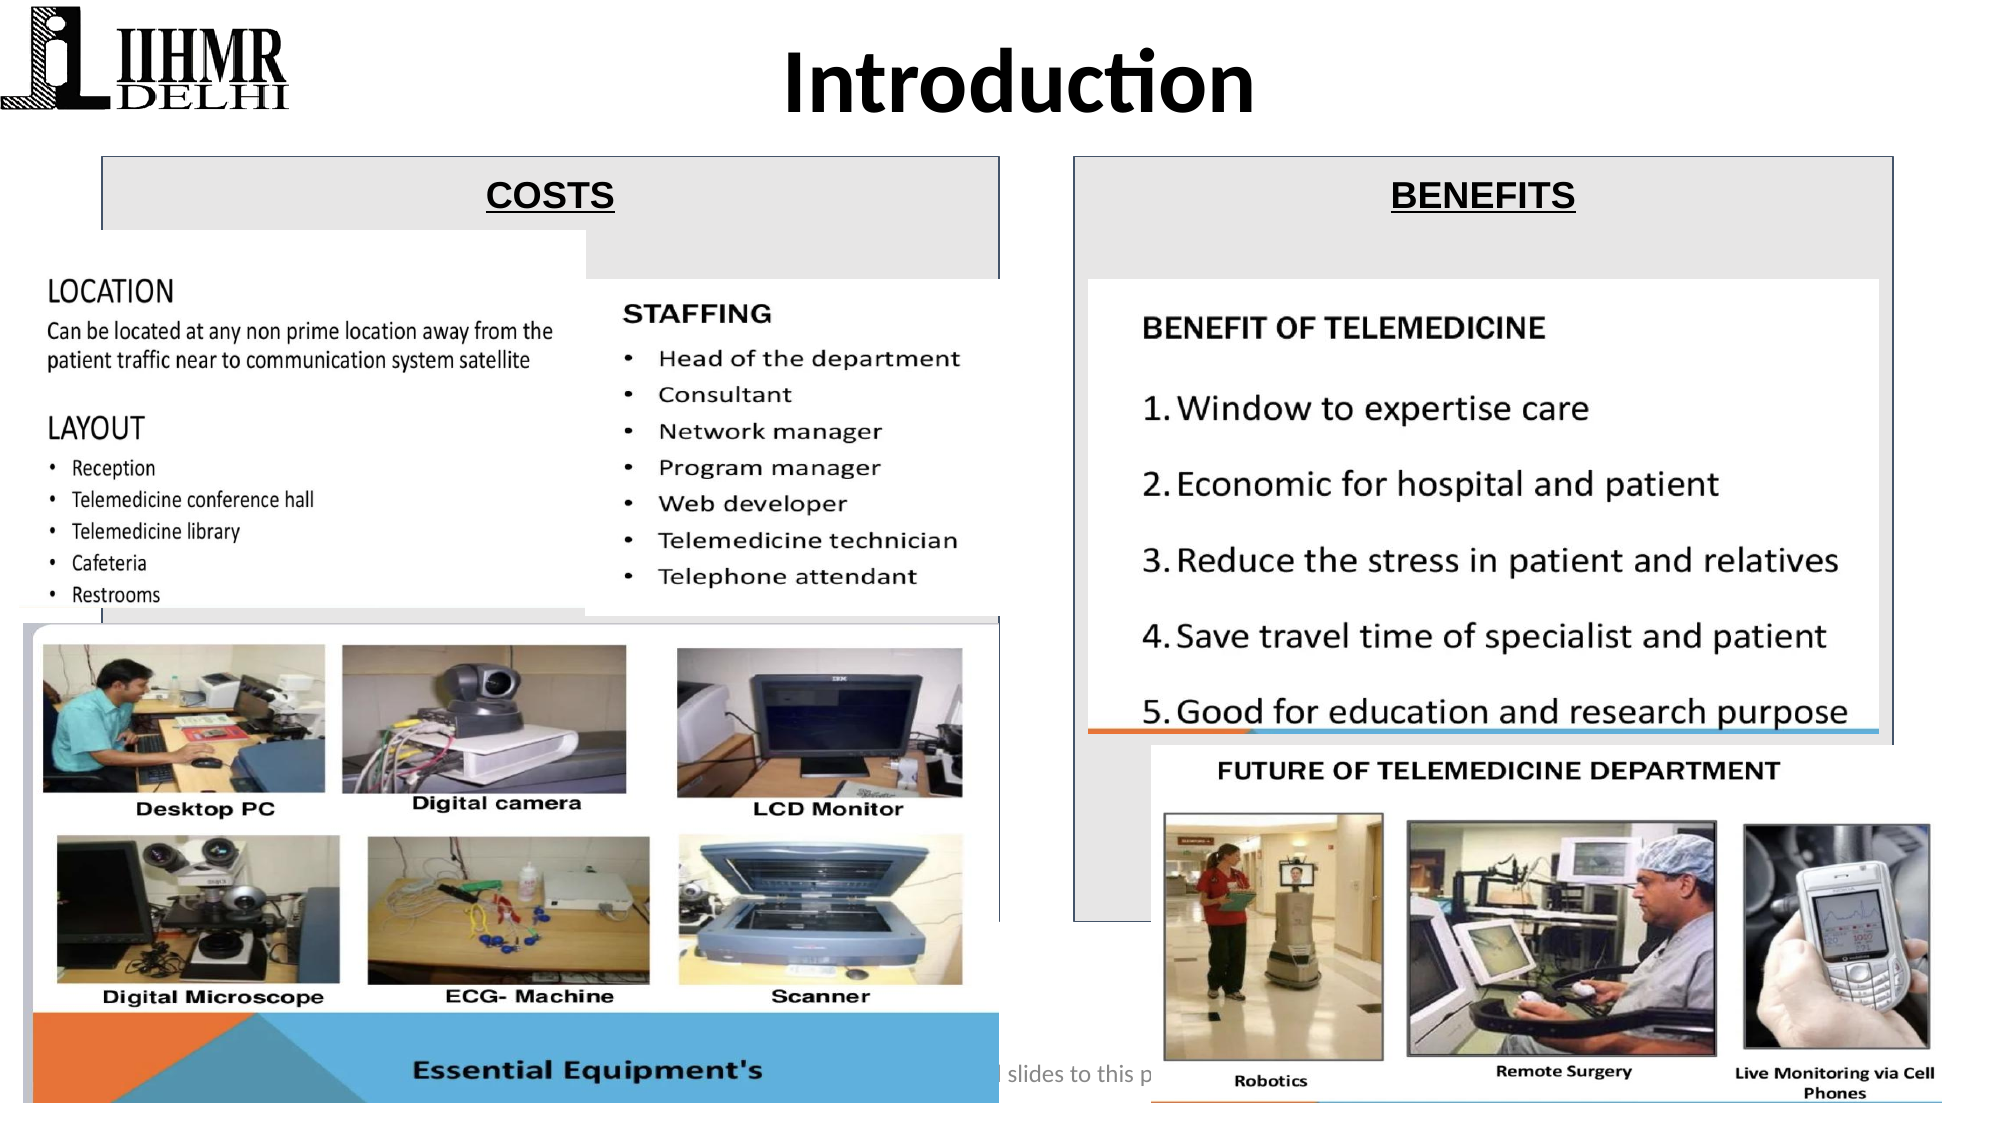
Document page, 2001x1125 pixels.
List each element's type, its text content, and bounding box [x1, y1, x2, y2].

title Introduction [167, 0, 1893, 192]
text_box COSTS [101, 156, 999, 277]
picture [1150, 745, 1942, 1103]
text_box COSTS [101, 616, 581, 622]
picture [1088, 278, 1879, 734]
text_box BENEFITS [1073, 156, 1893, 922]
picture [22, 623, 1000, 1103]
picture [0, 3, 307, 111]
picture [19, 230, 1006, 616]
footer You are not allowed to add slides to this presentation [1003, 1042, 1145, 1103]
